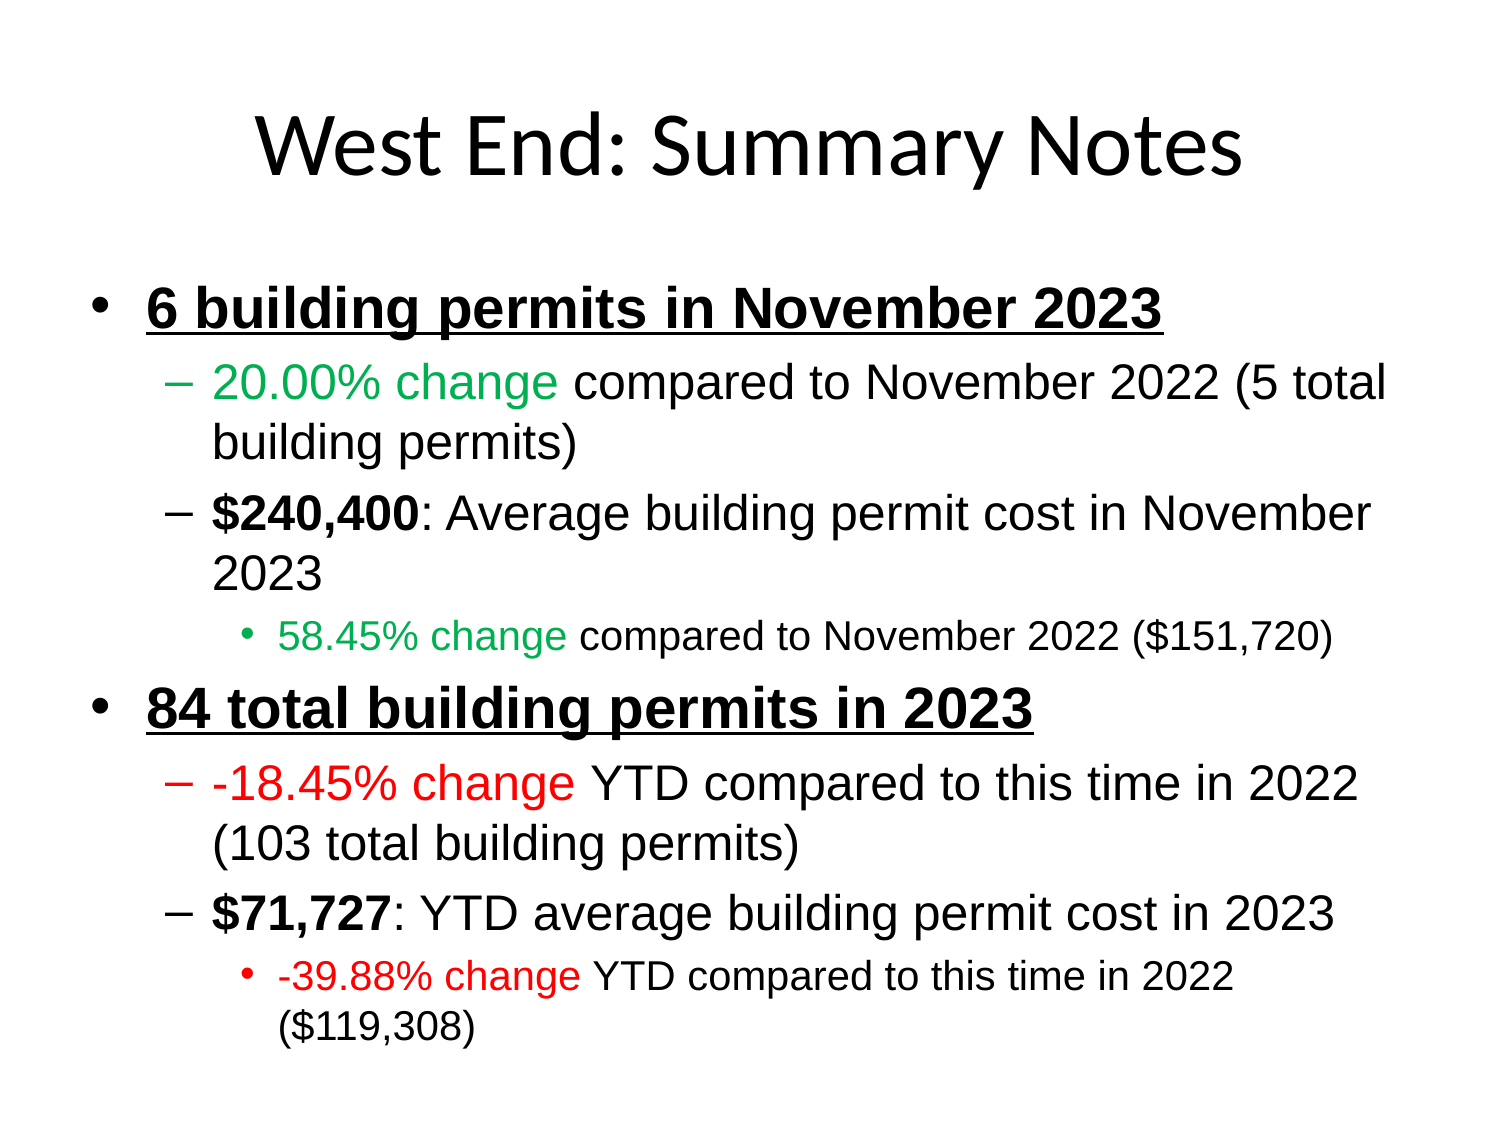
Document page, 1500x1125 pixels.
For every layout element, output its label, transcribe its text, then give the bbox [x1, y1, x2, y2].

title West End: Summary Notes [75, 45, 1425, 233]
list 6 building permits in November 2023 20.00% change compared to November 2022 (5 total building permits) $240,400: Average building permit cost in November 2023 58.45% change compared to November 2022 ($151,720) 84 total building permits in 2023 -18.45% change YTD compared to this time in 2022 (103 total building permits) $71,727: YTD average building permit cost in 2023 -39.88% change YTD compared to this time in 2022 ($119,308) [75, 262, 1425, 1005]
